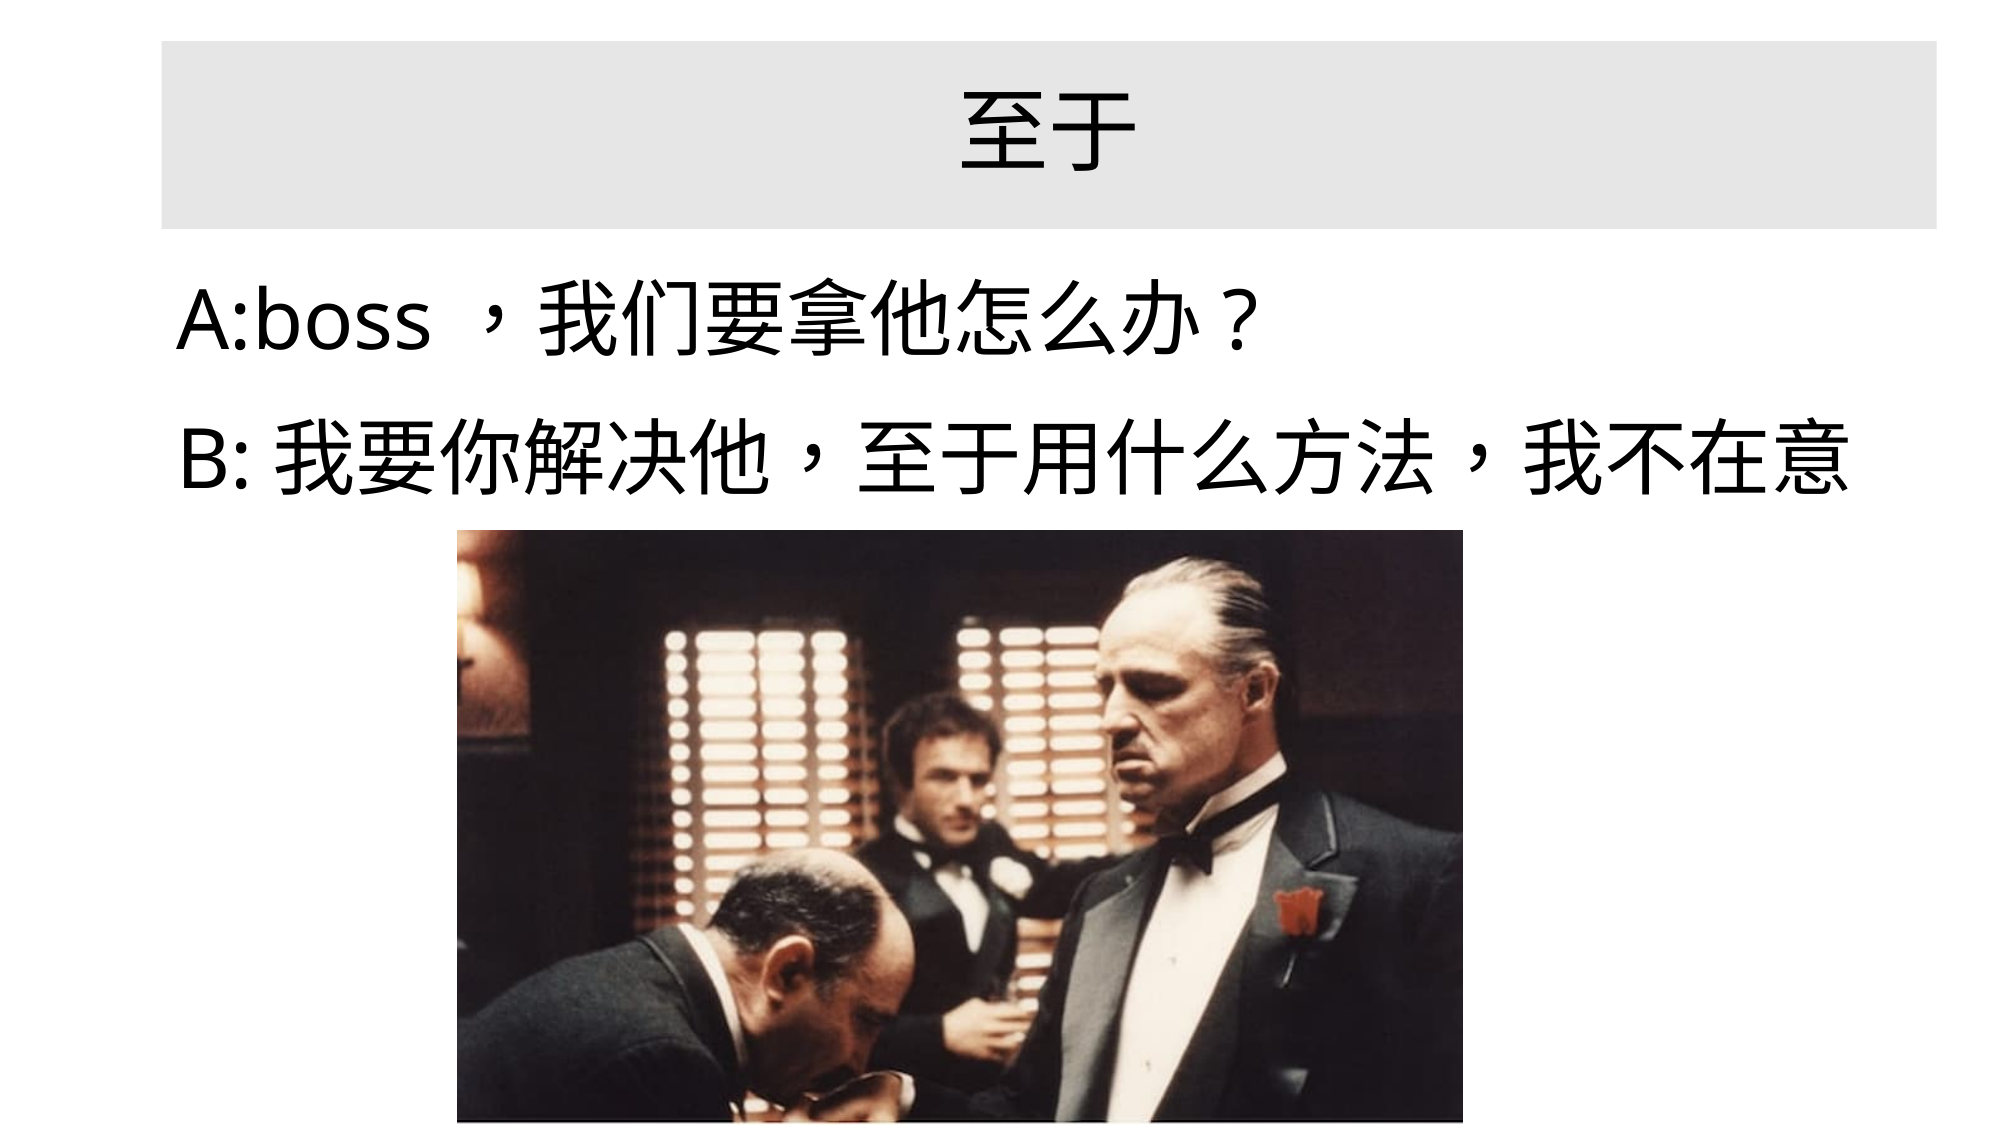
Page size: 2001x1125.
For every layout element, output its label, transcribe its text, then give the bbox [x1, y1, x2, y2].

text_box B:我要你解决他，至于用什么方法，我不在意 [161, 392, 1937, 531]
picture [457, 530, 1463, 1125]
title 至于 [161, 41, 1937, 229]
text_box A:boss，我们要拿他怎么办? [161, 252, 1937, 392]
